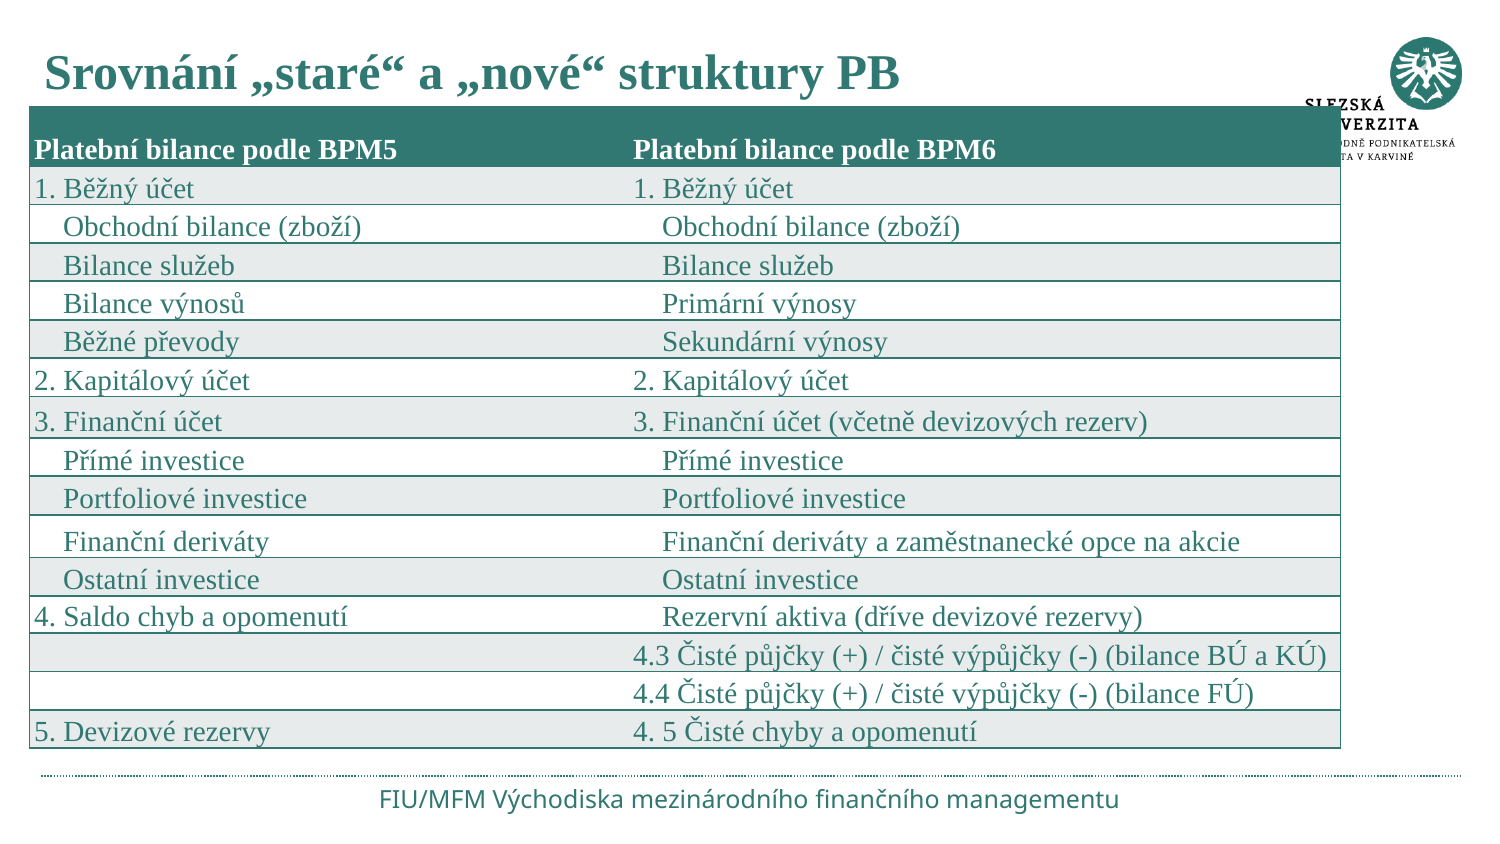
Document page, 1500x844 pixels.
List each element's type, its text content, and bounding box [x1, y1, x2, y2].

table_cell 4. 5 Čisté chyby a opomenutí [628, 711, 1340, 747]
table_cell Obchodní bilance (zboží) [30, 205, 628, 242]
table_cell Obchodní bilance (zboží) [628, 205, 1340, 242]
text_box FIU/MFM Východiska mezinárodního finančního managementu [47, 776, 1453, 824]
table_cell Bilance služeb [30, 244, 628, 280]
table_cell 3. Finanční účet [30, 397, 628, 437]
table_cell 2. Kapitálový účet [30, 359, 628, 396]
table_cell 4.3 Čisté půjčky (+) / čisté výpůjčky (-) (bilance BÚ a KÚ) [628, 634, 1340, 671]
table_cell Finanční deriváty [30, 516, 628, 557]
table_cell Sekundární výnosy [628, 321, 1340, 357]
table_cell 3. Finanční účet (včetně devizových rezerv) [628, 397, 1340, 437]
table_cell [30, 634, 628, 671]
table_cell Ostatní investice [30, 558, 628, 595]
table_cell Finanční deriváty a zaměstnanecké opce na akcie [628, 516, 1340, 557]
table_cell Rezervní aktiva (dříve devizové rezervy) [628, 597, 1340, 632]
table_cell Běžné převody [30, 321, 628, 357]
table_cell 2. Kapitálový účet [628, 359, 1340, 396]
table_cell Bilance služeb [628, 244, 1340, 280]
table_cell Portfoliové investice [628, 477, 1340, 514]
table_cell Bilance výnosů [30, 282, 628, 319]
table_cell 5. Devizové rezervy [30, 711, 628, 747]
table_cell 1. Běžný účet [30, 167, 628, 204]
table_cell 1. Běžný účet [628, 167, 1340, 204]
table_cell Přímé investice [628, 439, 1340, 475]
table_cell 4. Saldo chyb a opomenutí [30, 597, 628, 632]
picture [1305, 37, 1462, 160]
table_cell Přímé investice [30, 439, 628, 475]
table_cell Primární výnosy [628, 282, 1340, 319]
table_cell Portfoliové investice [30, 477, 628, 514]
table_header Platební bilance podle BPM6 [628, 107, 1340, 165]
table_cell Ostatní investice [628, 558, 1340, 595]
table_header Platební bilance podle BPM5 [30, 107, 628, 165]
table_cell [30, 672, 628, 709]
title Srovnání „staré“ a „nové“ struktury PB [29, 32, 999, 106]
table_cell 4.4 Čisté půjčky (+) / čisté výpůjčky (-) (bilance FÚ) [628, 672, 1340, 709]
